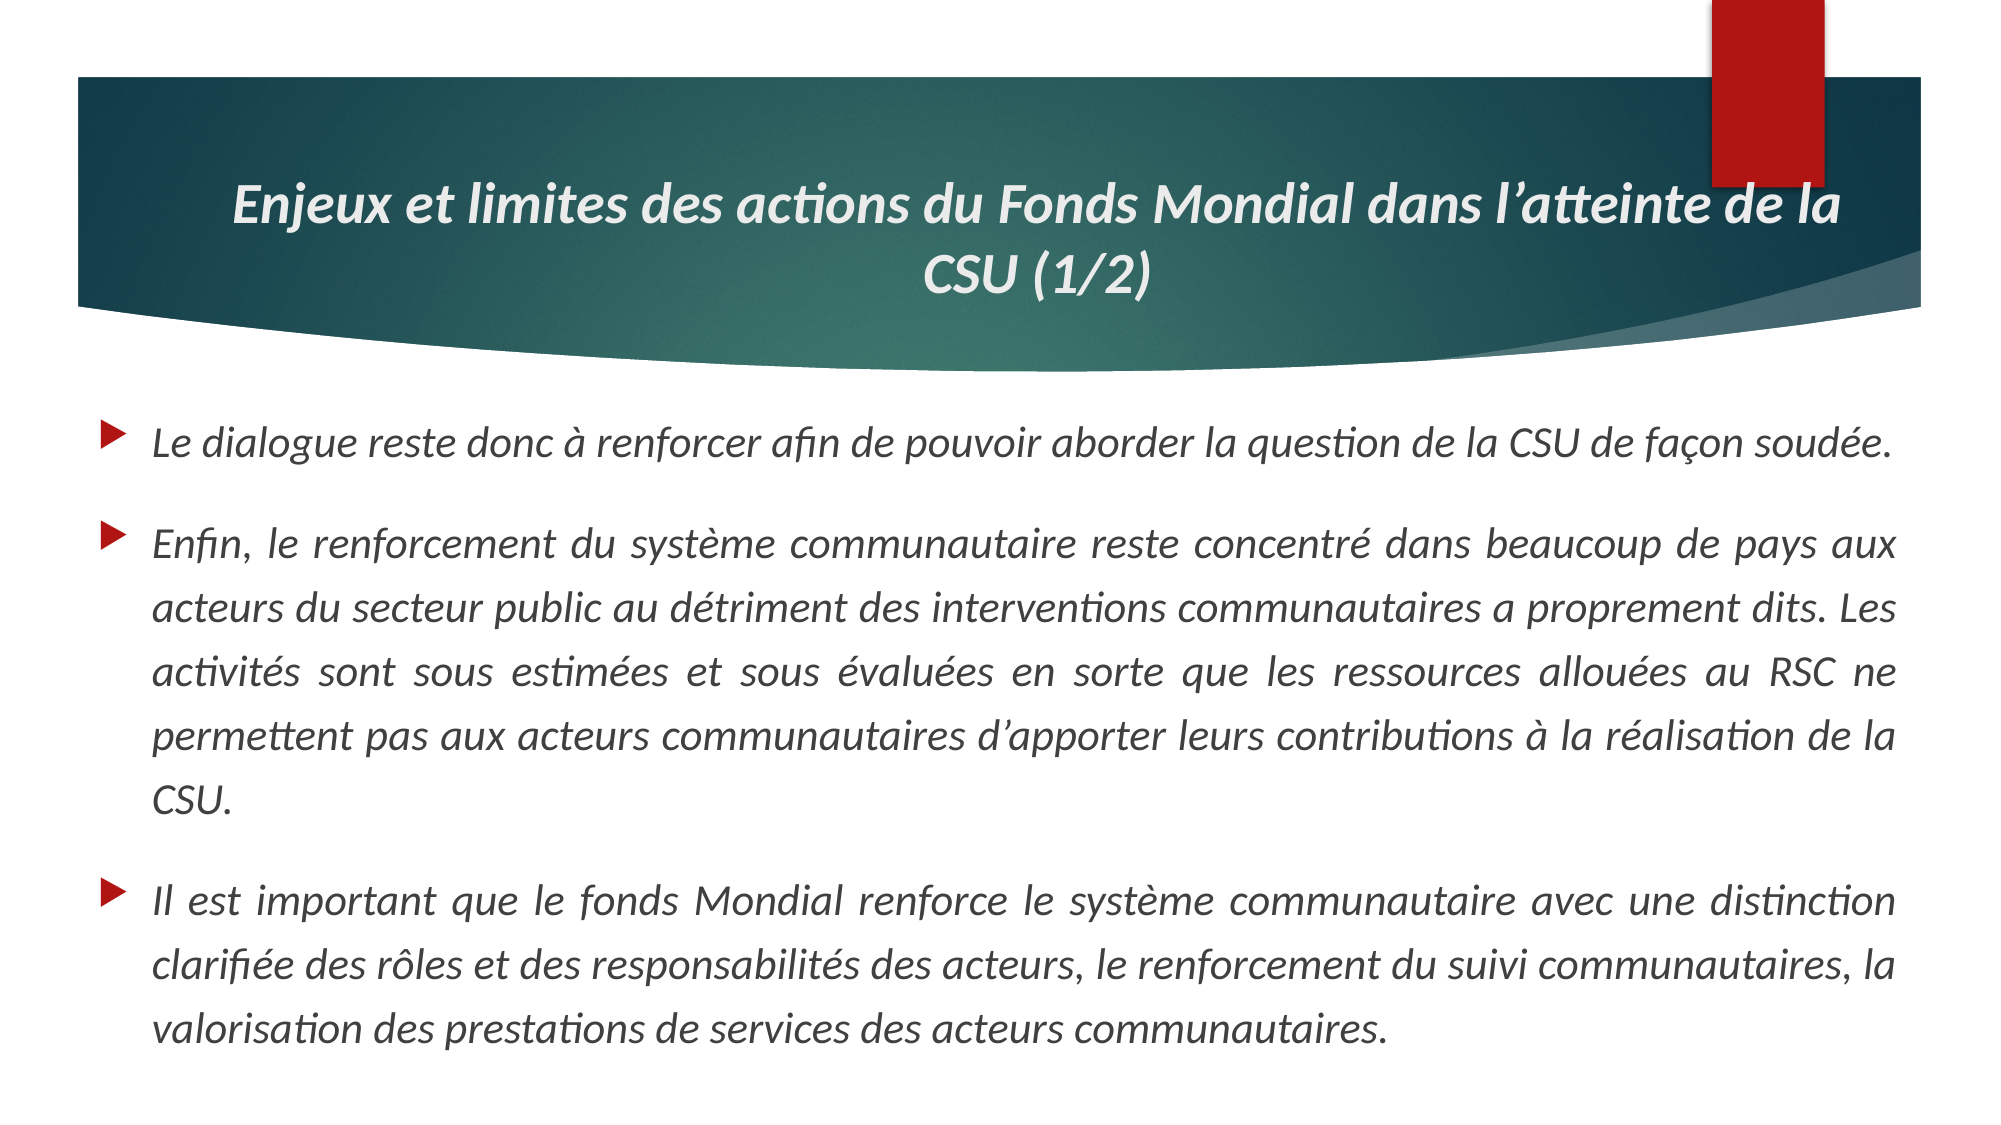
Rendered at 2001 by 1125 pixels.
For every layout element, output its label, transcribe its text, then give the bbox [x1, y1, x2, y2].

list Le dialogue reste donc à renforcer afin de pouvoir aborder la question de la CSU de façon soudée. Enfin, le renforcement du système communautaire reste concentré dans beaucoup de pays aux acteurs du secteur public au détriment des interventions communautaires a proprement dits. Les activités sont sous estimées et sous évaluées en sorte que les ressources allouées au RSC ne permettent pas aux acteurs communautaires d’apporter leurs contributions à la réalisation de la CSU. Il est important que le fonds Mondial renforce le système communautaire avec une distinction clarifiée des rôles et des responsabilités des acteurs, le renforcement du suivi communautaires, la valorisation des prestations de services des acteurs communautaires. [82, 394, 1916, 1077]
title Enjeux et limites des actions du Fonds Mondial dans l’atteinte de la CSU (1/2) [189, 155, 1887, 316]
